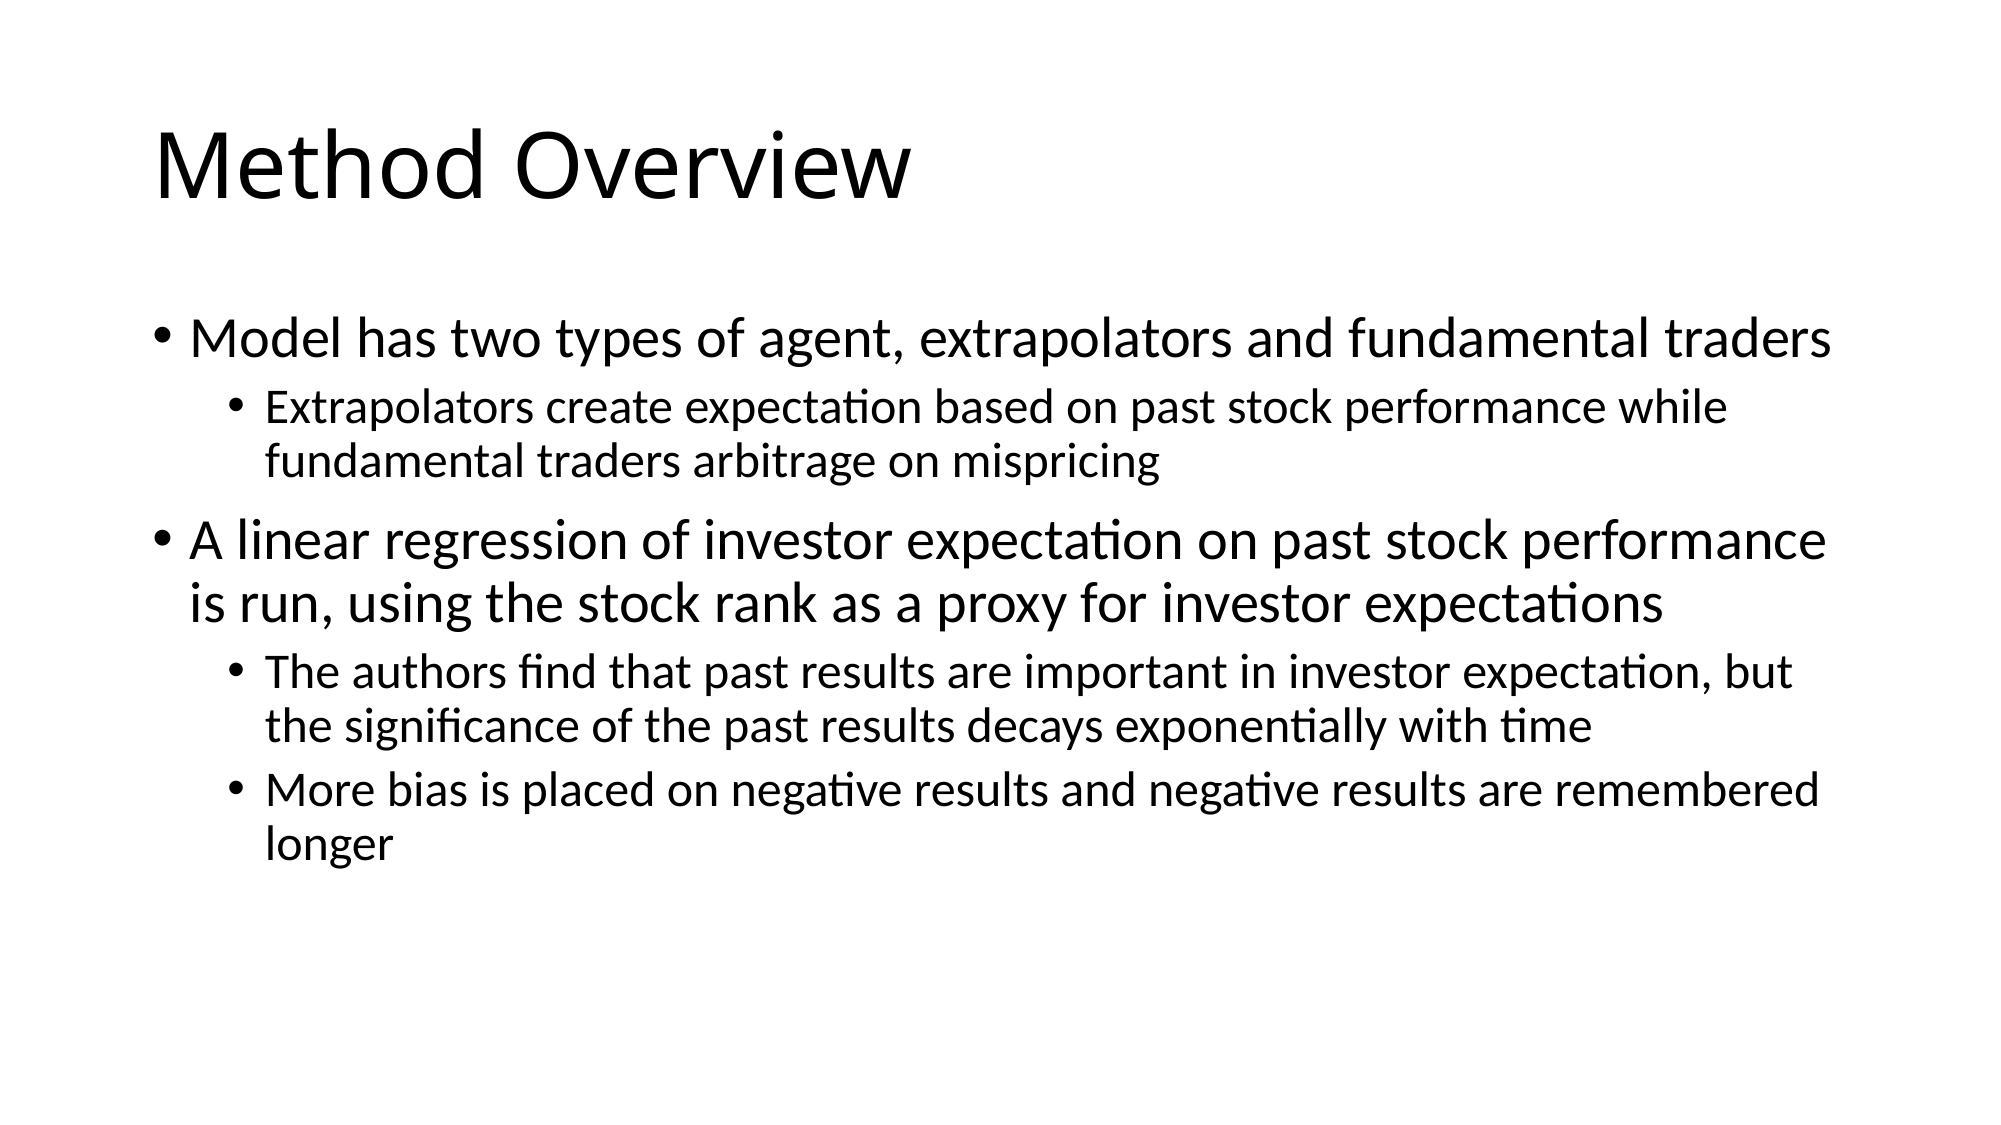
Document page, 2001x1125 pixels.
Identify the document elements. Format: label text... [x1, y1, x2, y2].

list Model has two types of agent, extrapolators and fundamental traders Extrapolators create expectation based on past stock performance while fundamental traders arbitrage on mispricing A linear regression of investor expectation on past stock performance is run, using the stock rank as a proxy for investor expectations The authors find that past results are important in investor expectation, but the significance of the past results decays exponentially with time More bias is placed on negative results and negative results are remembered longer [137, 299, 1863, 1014]
title Method Overview [137, 59, 1863, 278]
